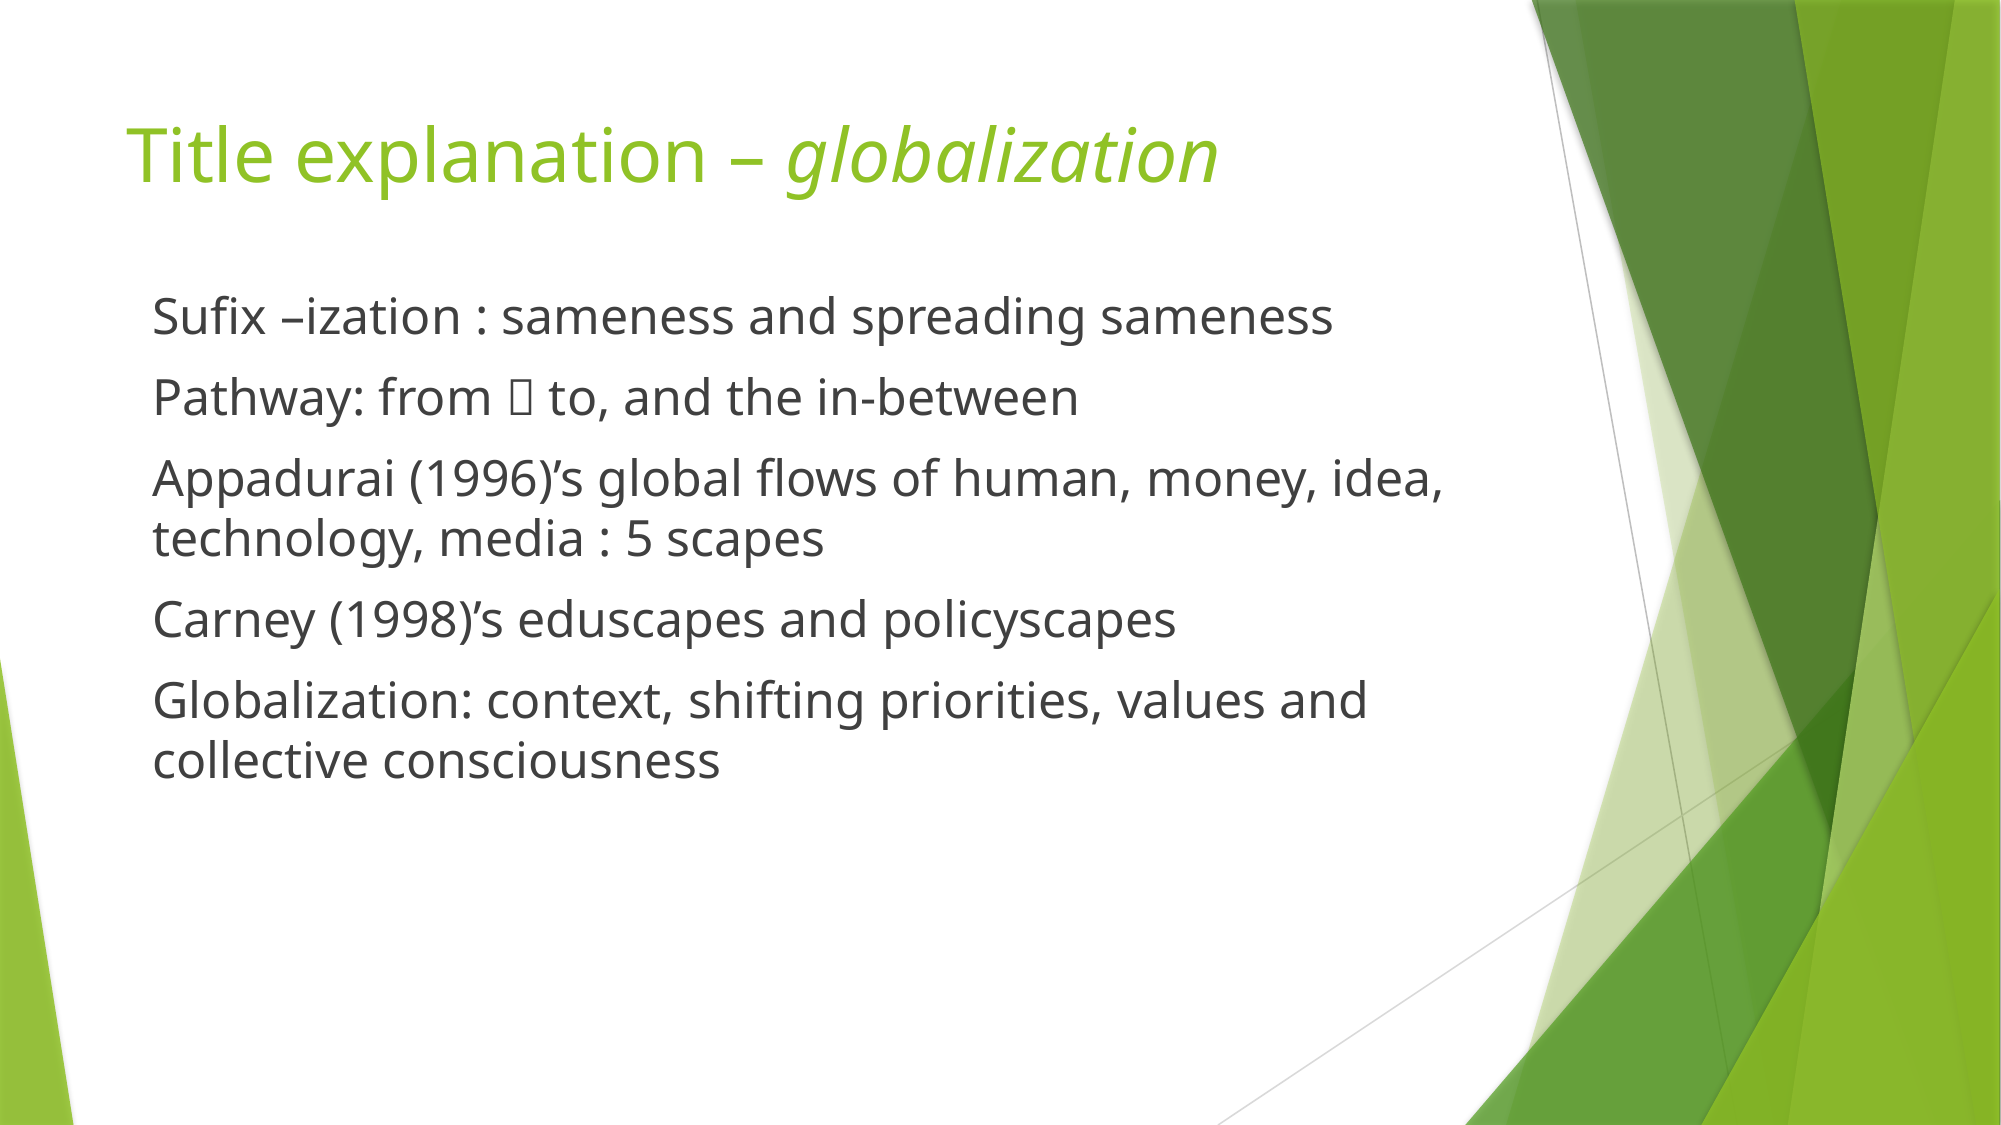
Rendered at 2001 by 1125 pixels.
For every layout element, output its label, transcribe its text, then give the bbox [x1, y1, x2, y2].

title Title explanation – globalization [111, 99, 1522, 317]
list Sufix –ization : sameness and spreading sameness Pathway: from  to, and the in-between Appadurai (1996)’s global flows of human, money, idea, technology, media : 5 scapes Carney (1998)’s eduscapes and policyscapes Globalization: context, shifting priorities, values and collective consciousness [137, 277, 1522, 971]
